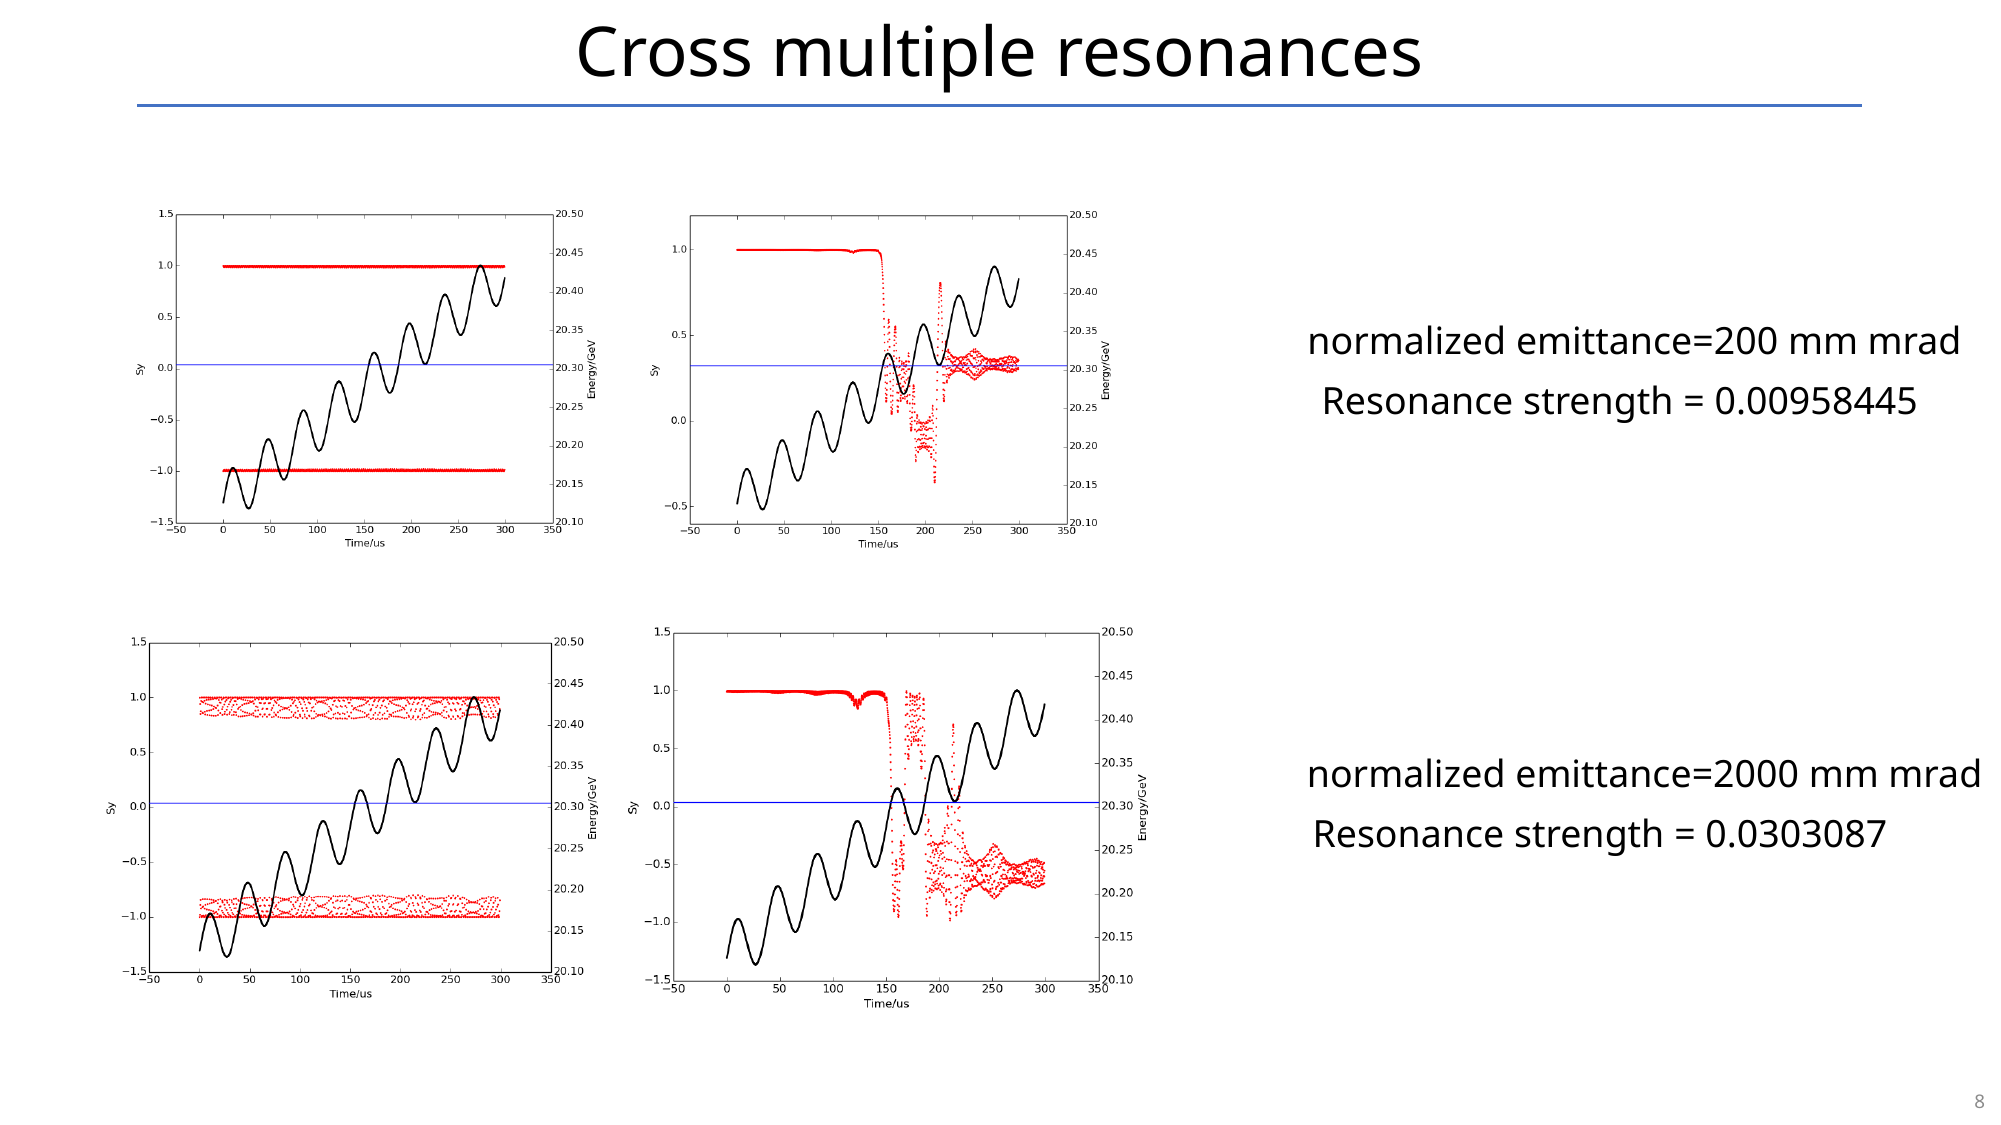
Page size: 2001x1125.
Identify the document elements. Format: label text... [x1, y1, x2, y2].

slide_number 8 [1550, 1083, 2000, 1122]
text_box normalized emittance=200 mm mrad [1292, 309, 1977, 369]
text_box Resonance strength = 0.00958445 [1306, 369, 1934, 430]
picture [638, 198, 1123, 563]
picture [615, 614, 1162, 1025]
text_box Resonance strength = 0.0303087 [1297, 803, 1903, 863]
text_box normalized emittance=2000 mm mrad [1292, 742, 1998, 803]
title Cross multiple resonances [137, 3, 1863, 106]
picture [124, 198, 609, 562]
picture [94, 625, 611, 1014]
